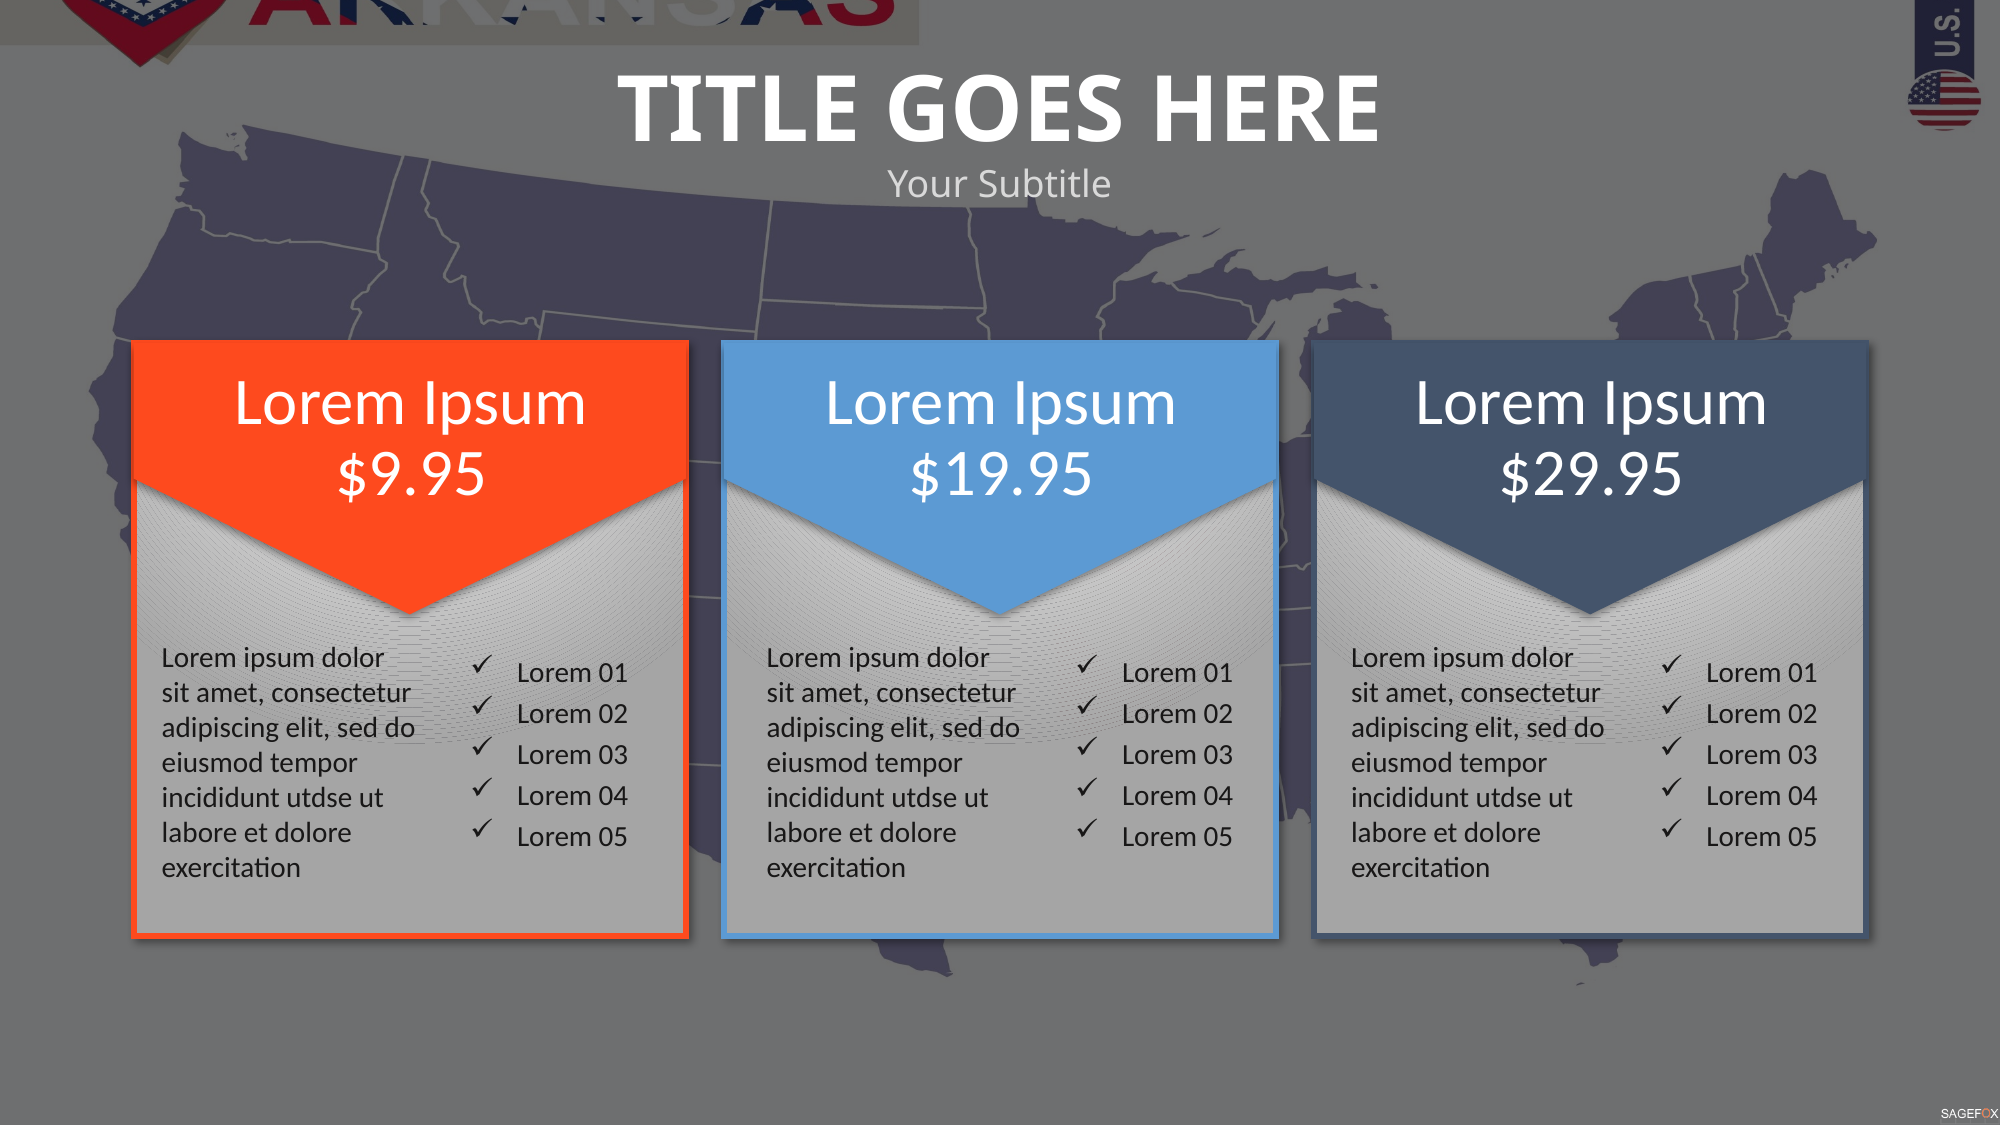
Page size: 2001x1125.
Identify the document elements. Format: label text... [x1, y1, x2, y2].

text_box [1314, 342, 1867, 615]
picture [0, 0, 2001, 1125]
text_box Lorem ipsum dolor sit amet, consectetur adipiscing elit, sed do eiusmod tempor incididunt utdse ut labore et dolore exercitation [151, 633, 427, 889]
text_box [1314, 615, 1867, 936]
text_box TITLE GOES HERE Your Subtitle [548, 42, 1452, 322]
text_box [133, 342, 686, 615]
text_box Lorem ipsum dolor sit amet, consectetur adipiscing elit, sed do eiusmod tempor incididunt utdse ut labore et dolore exercitation [1341, 633, 1617, 889]
text_box Lorem ipsum dolor sit amet, consectetur adipiscing elit, sed do eiusmod tempor incididunt utdse ut labore et dolore exercitation [756, 633, 1032, 889]
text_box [723, 342, 1277, 615]
text_box Lorem 01 Lorem 02 Lorem 03 Lorem 04 Lorem 05 [1563, 648, 1828, 857]
text_box [133, 615, 686, 936]
text_box Lorem 01 Lorem 02 Lorem 03 Lorem 04 Lorem 05 [979, 648, 1244, 857]
text_box [723, 615, 1277, 936]
text_box Lorem 01 Lorem 02 Lorem 03 Lorem 04 Lorem 05 [374, 648, 639, 857]
